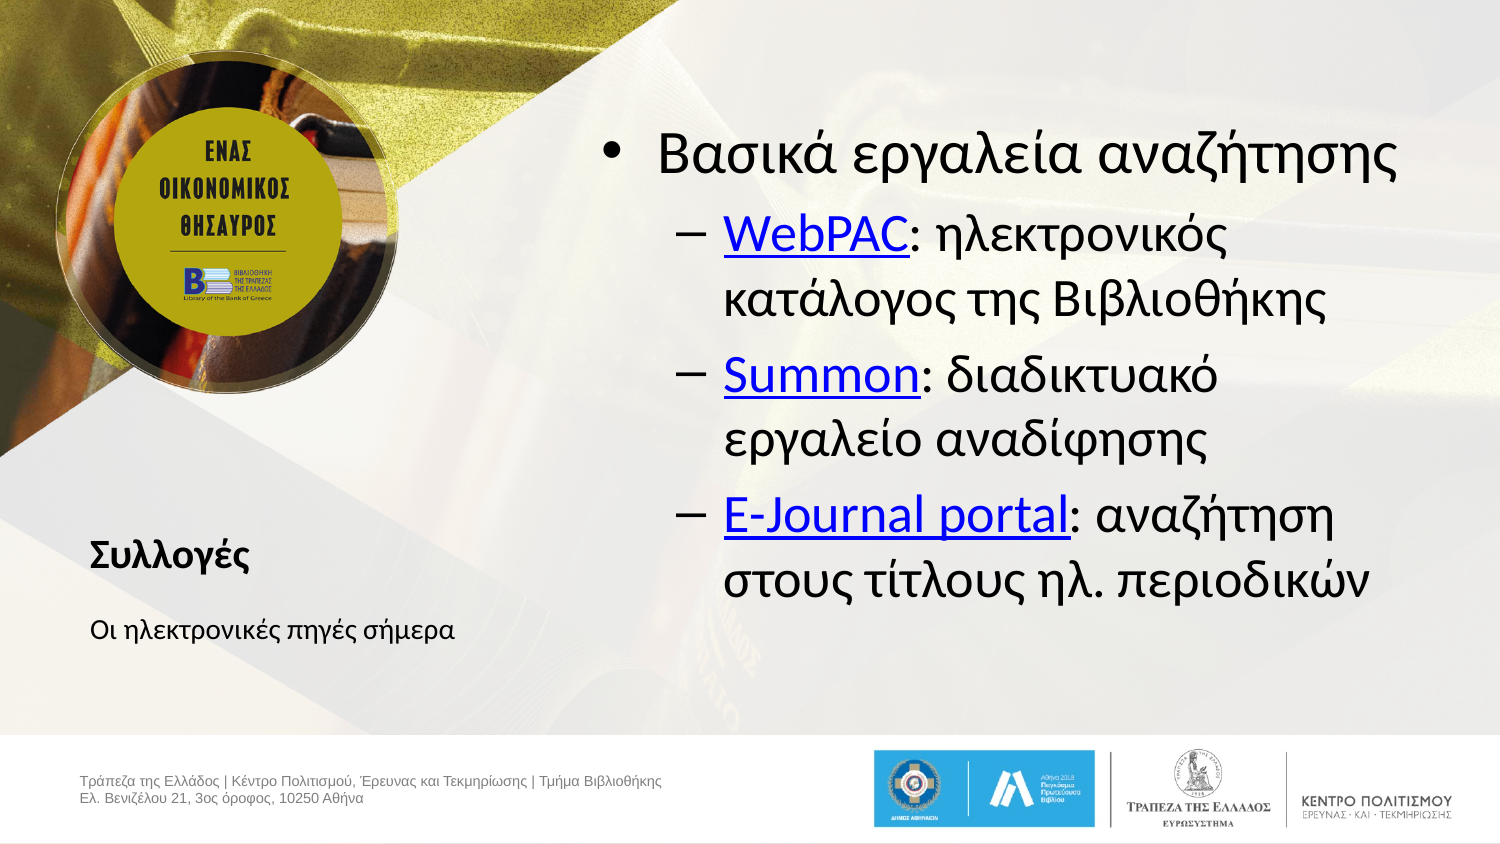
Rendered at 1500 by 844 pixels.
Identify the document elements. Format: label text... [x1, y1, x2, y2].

picture [862, 739, 1459, 836]
list Οι ηλεκτρονικές πηγές σήμερα [75, 602, 569, 718]
title Συλλογές [75, 454, 569, 584]
picture [0, 0, 715, 481]
list Βασικά εργαλεία αναζήτησης WebPAC: ηλεκτρονικός κατάλογος της Βιβλιοθήκης Summon: διαδικτυακό εργαλείο αναδίφησης E-Journal portal: αναζήτηση στους τίτλους ηλ. περιοδικών [586, 104, 1425, 718]
